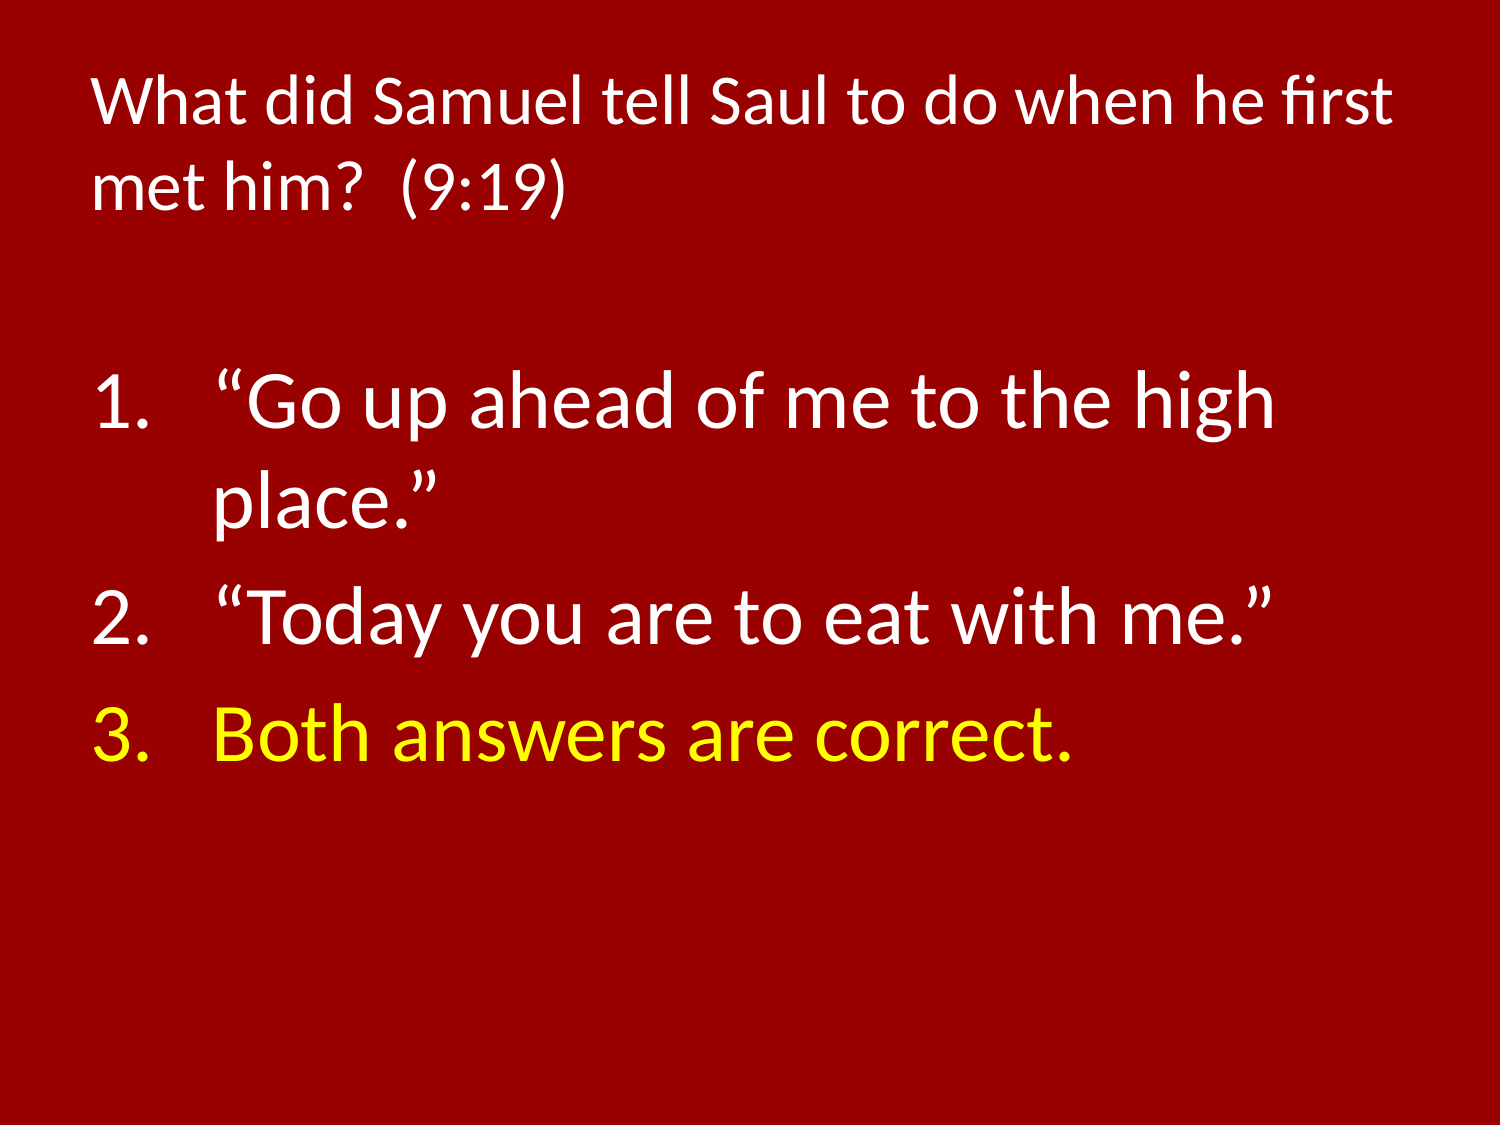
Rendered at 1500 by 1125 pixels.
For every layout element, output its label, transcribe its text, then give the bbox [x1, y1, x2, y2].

title What did Samuel tell Saul to do when he first met him? (9:19) [75, 45, 1425, 233]
list “Go up ahead of me to the high place.” “Today you are to eat with me.” Both answers are correct. [75, 337, 1425, 1005]
